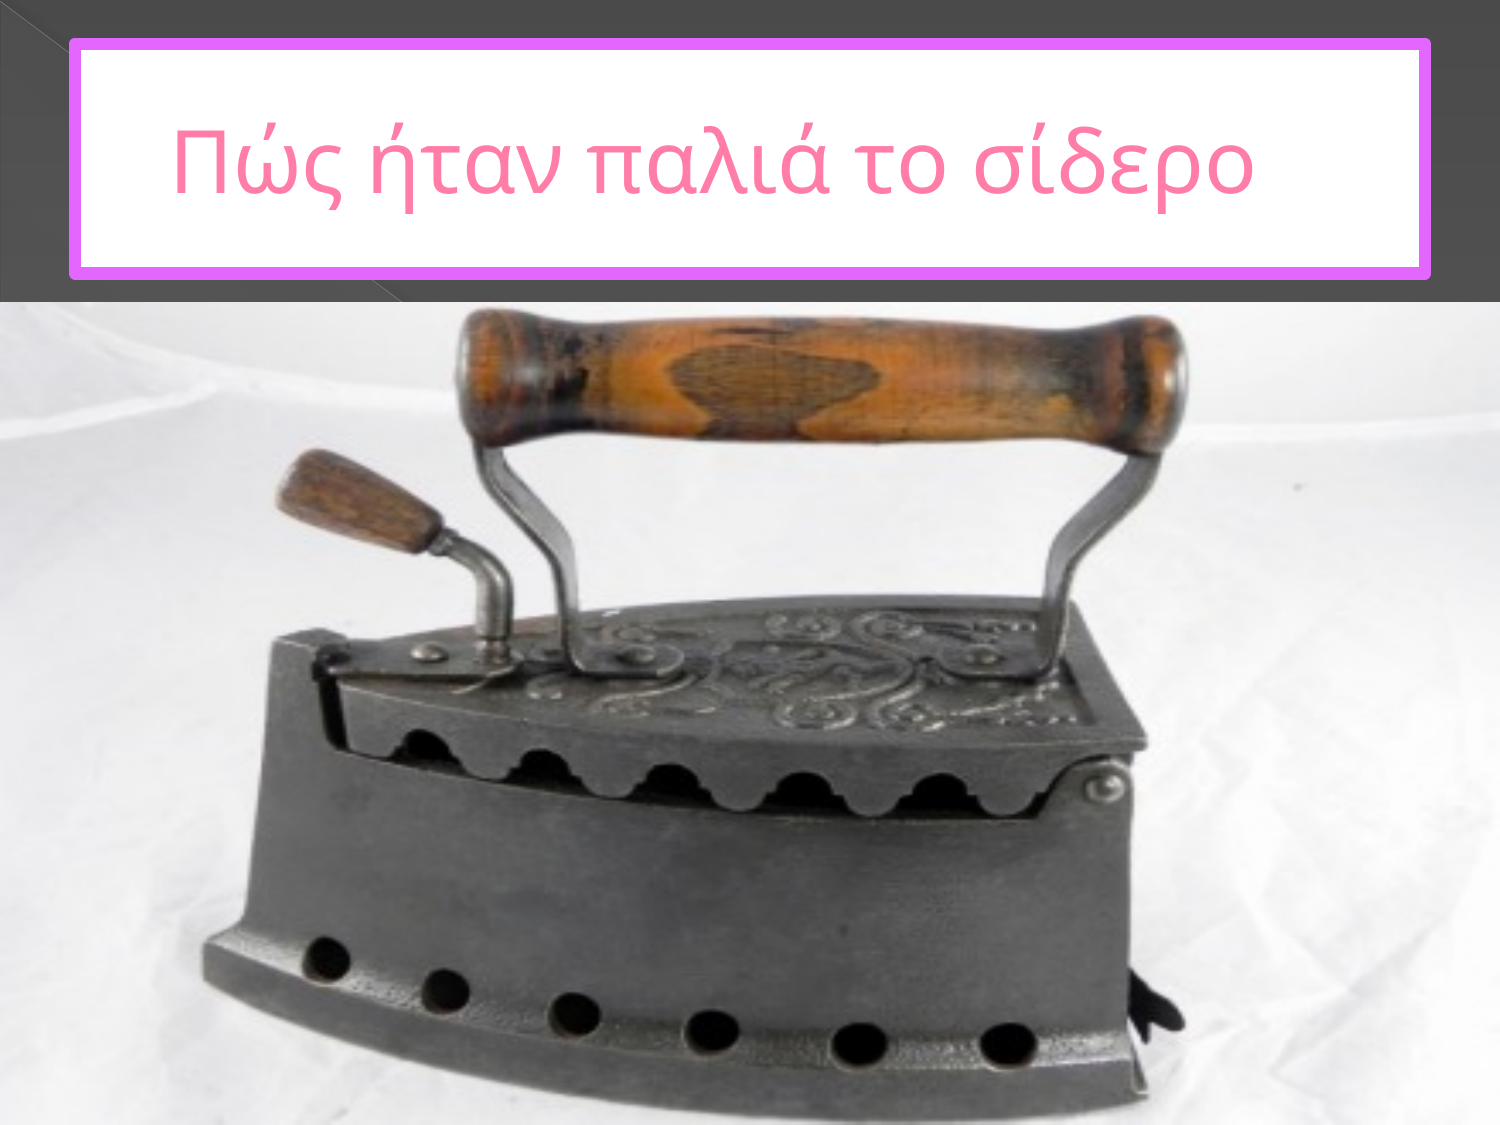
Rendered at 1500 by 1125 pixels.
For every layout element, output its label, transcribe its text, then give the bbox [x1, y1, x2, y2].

title Πώς ήταν παλιά το σίδερο [75, 43, 1425, 274]
picture [0, 301, 1500, 1125]
